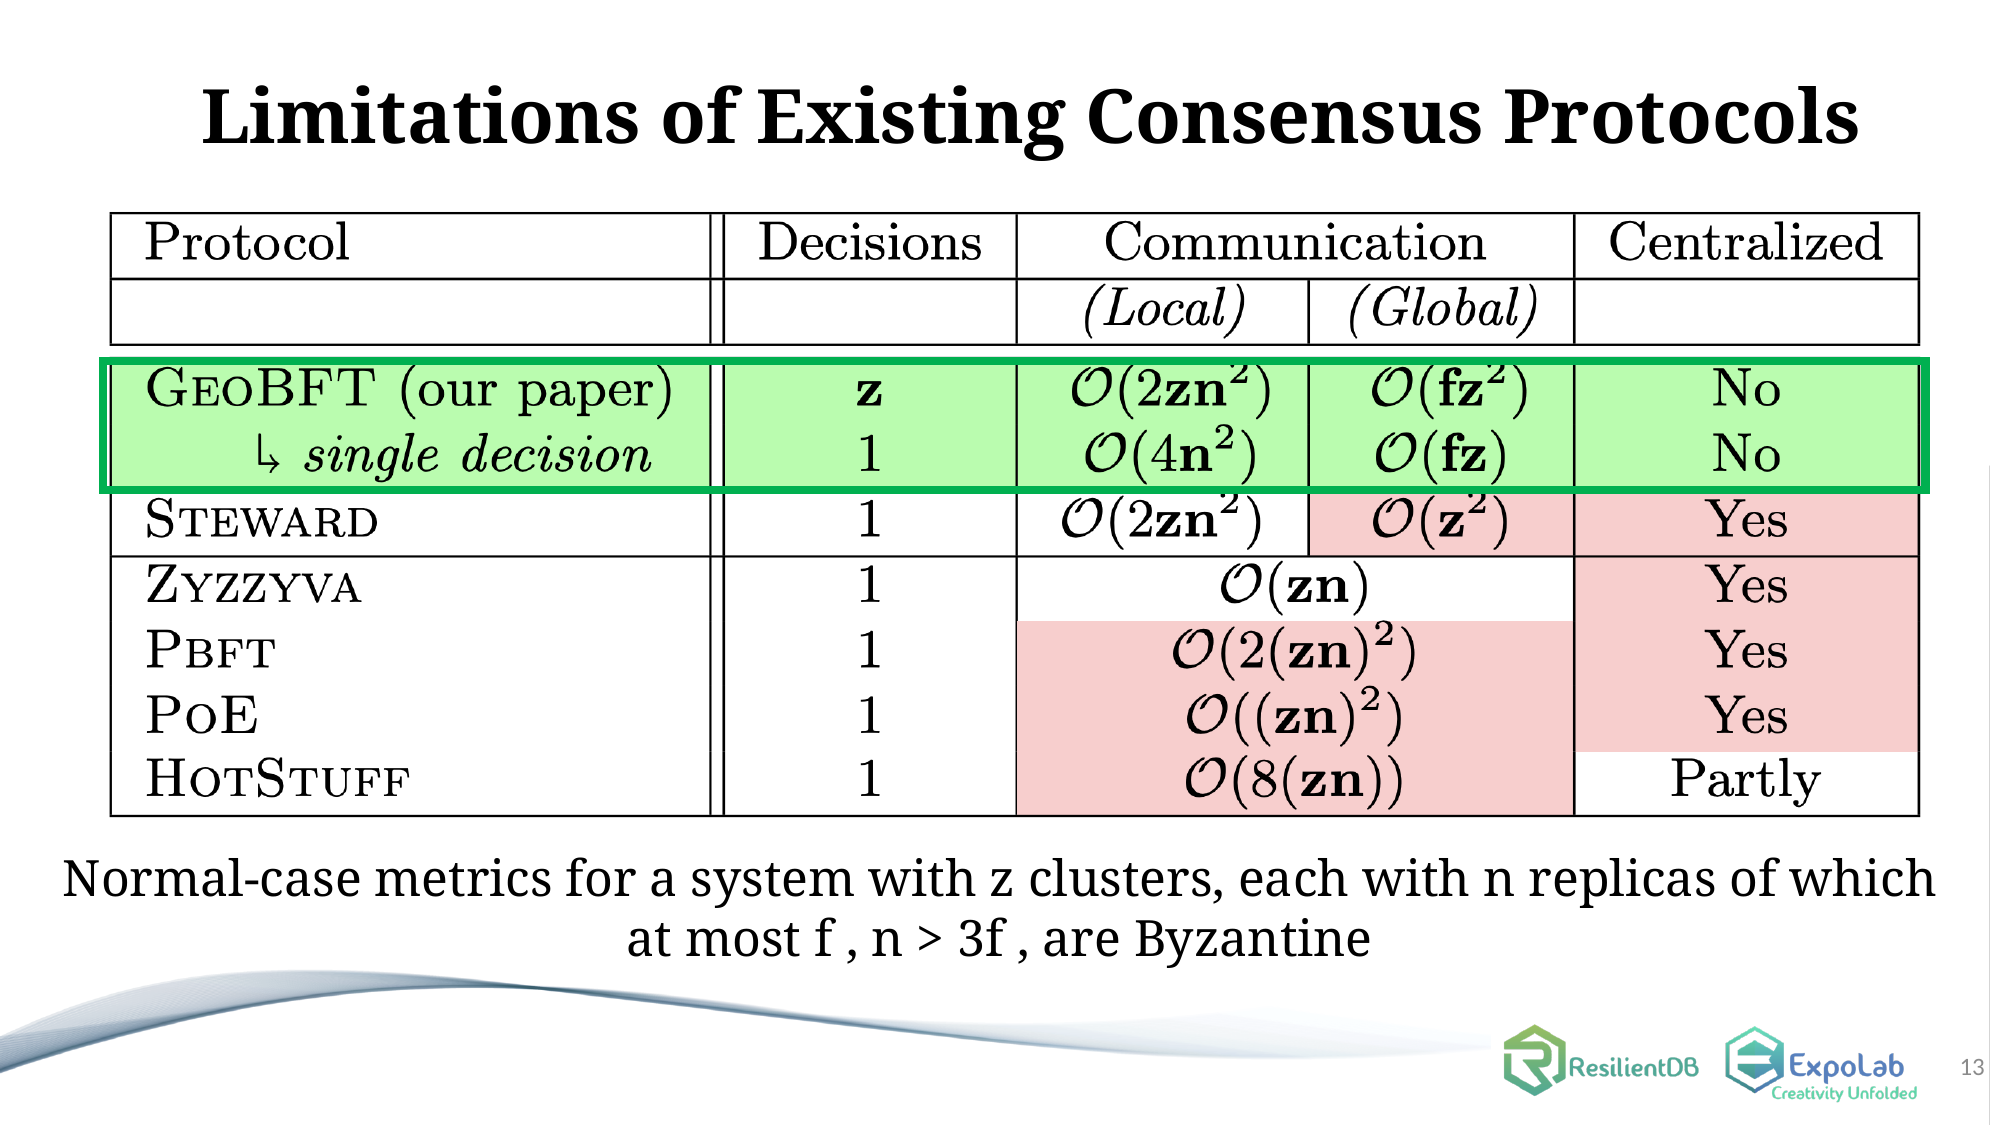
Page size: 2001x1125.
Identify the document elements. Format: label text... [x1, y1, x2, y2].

slide_number 13 [1745, 1035, 2000, 1096]
title Limitations of Existing Consensus Protocols [135, 46, 1928, 164]
text_box Normal-case metrics for a system with z clusters, each with n replicas of which at most f , n > 3f , are Byzantine [32, 839, 1967, 975]
picture [0, 0, 2000, 1125]
